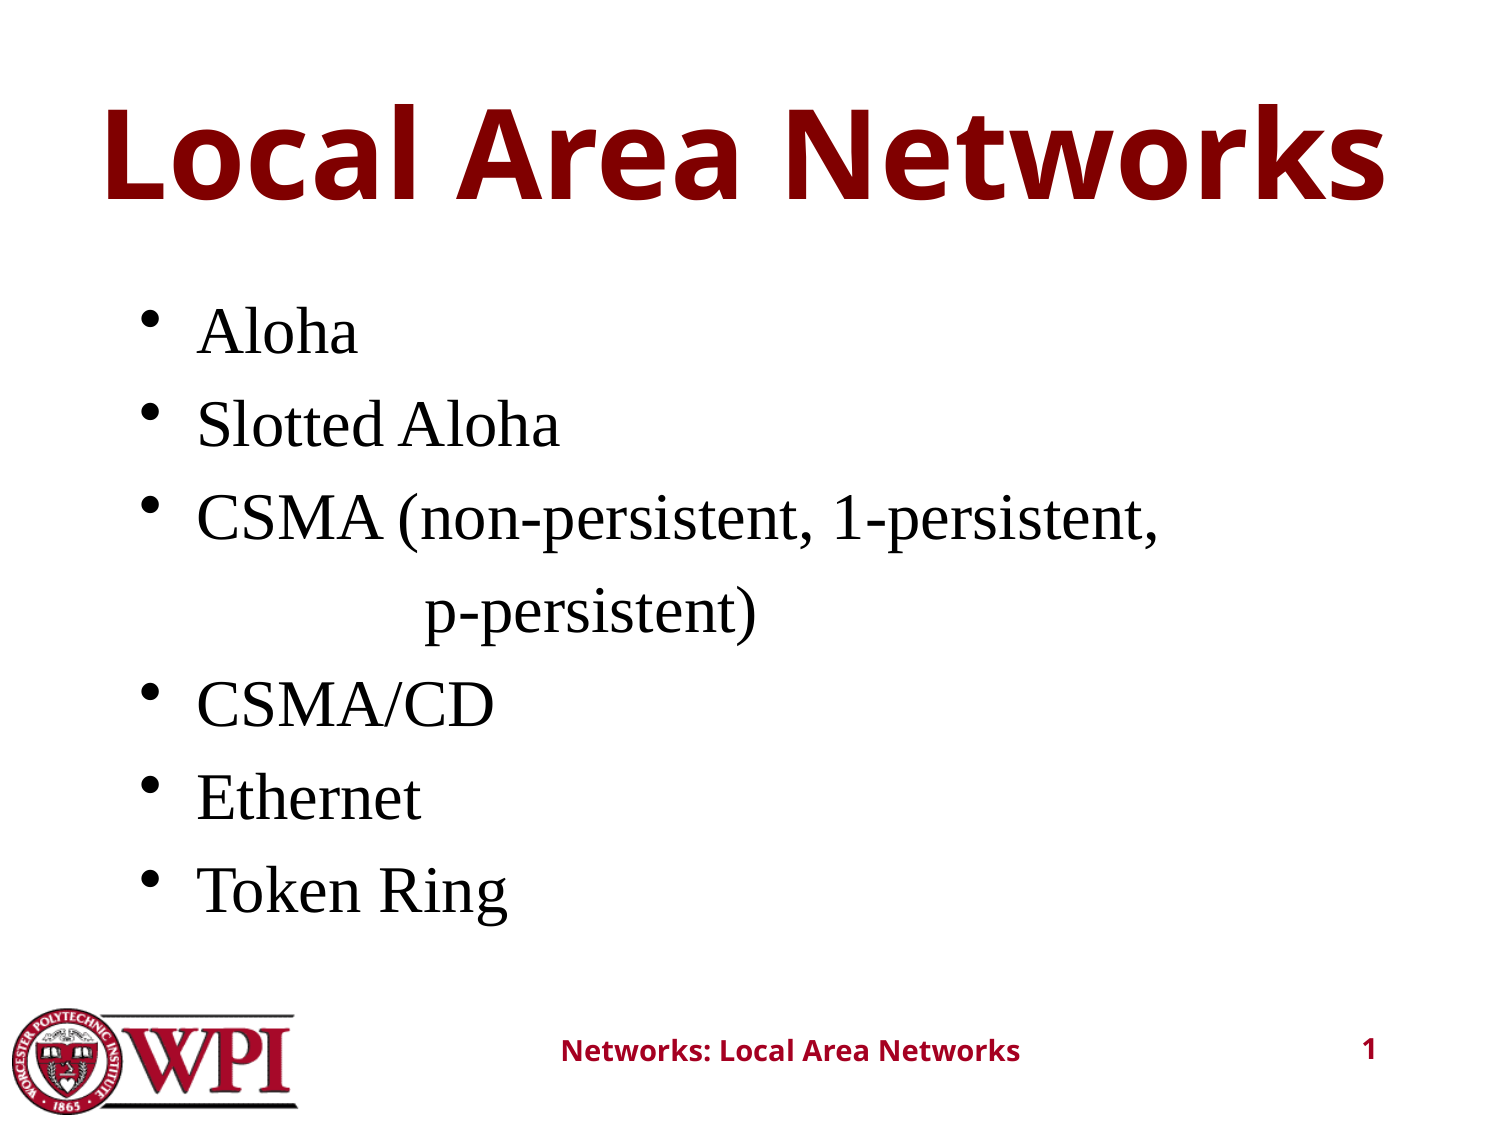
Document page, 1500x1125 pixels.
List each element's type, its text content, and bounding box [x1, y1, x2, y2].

slide_number 1 [1080, 1022, 1394, 1099]
title Local Area Networks [29, 42, 1460, 256]
list Aloha Slotted Aloha CSMA (non-persistent, 1-persistent, p-persistent) CSMA/CD Ethernet Token Ring [124, 278, 1400, 954]
picture [12, 973, 313, 1115]
footer Networks: Local Area Networks [512, 1024, 1070, 1101]
